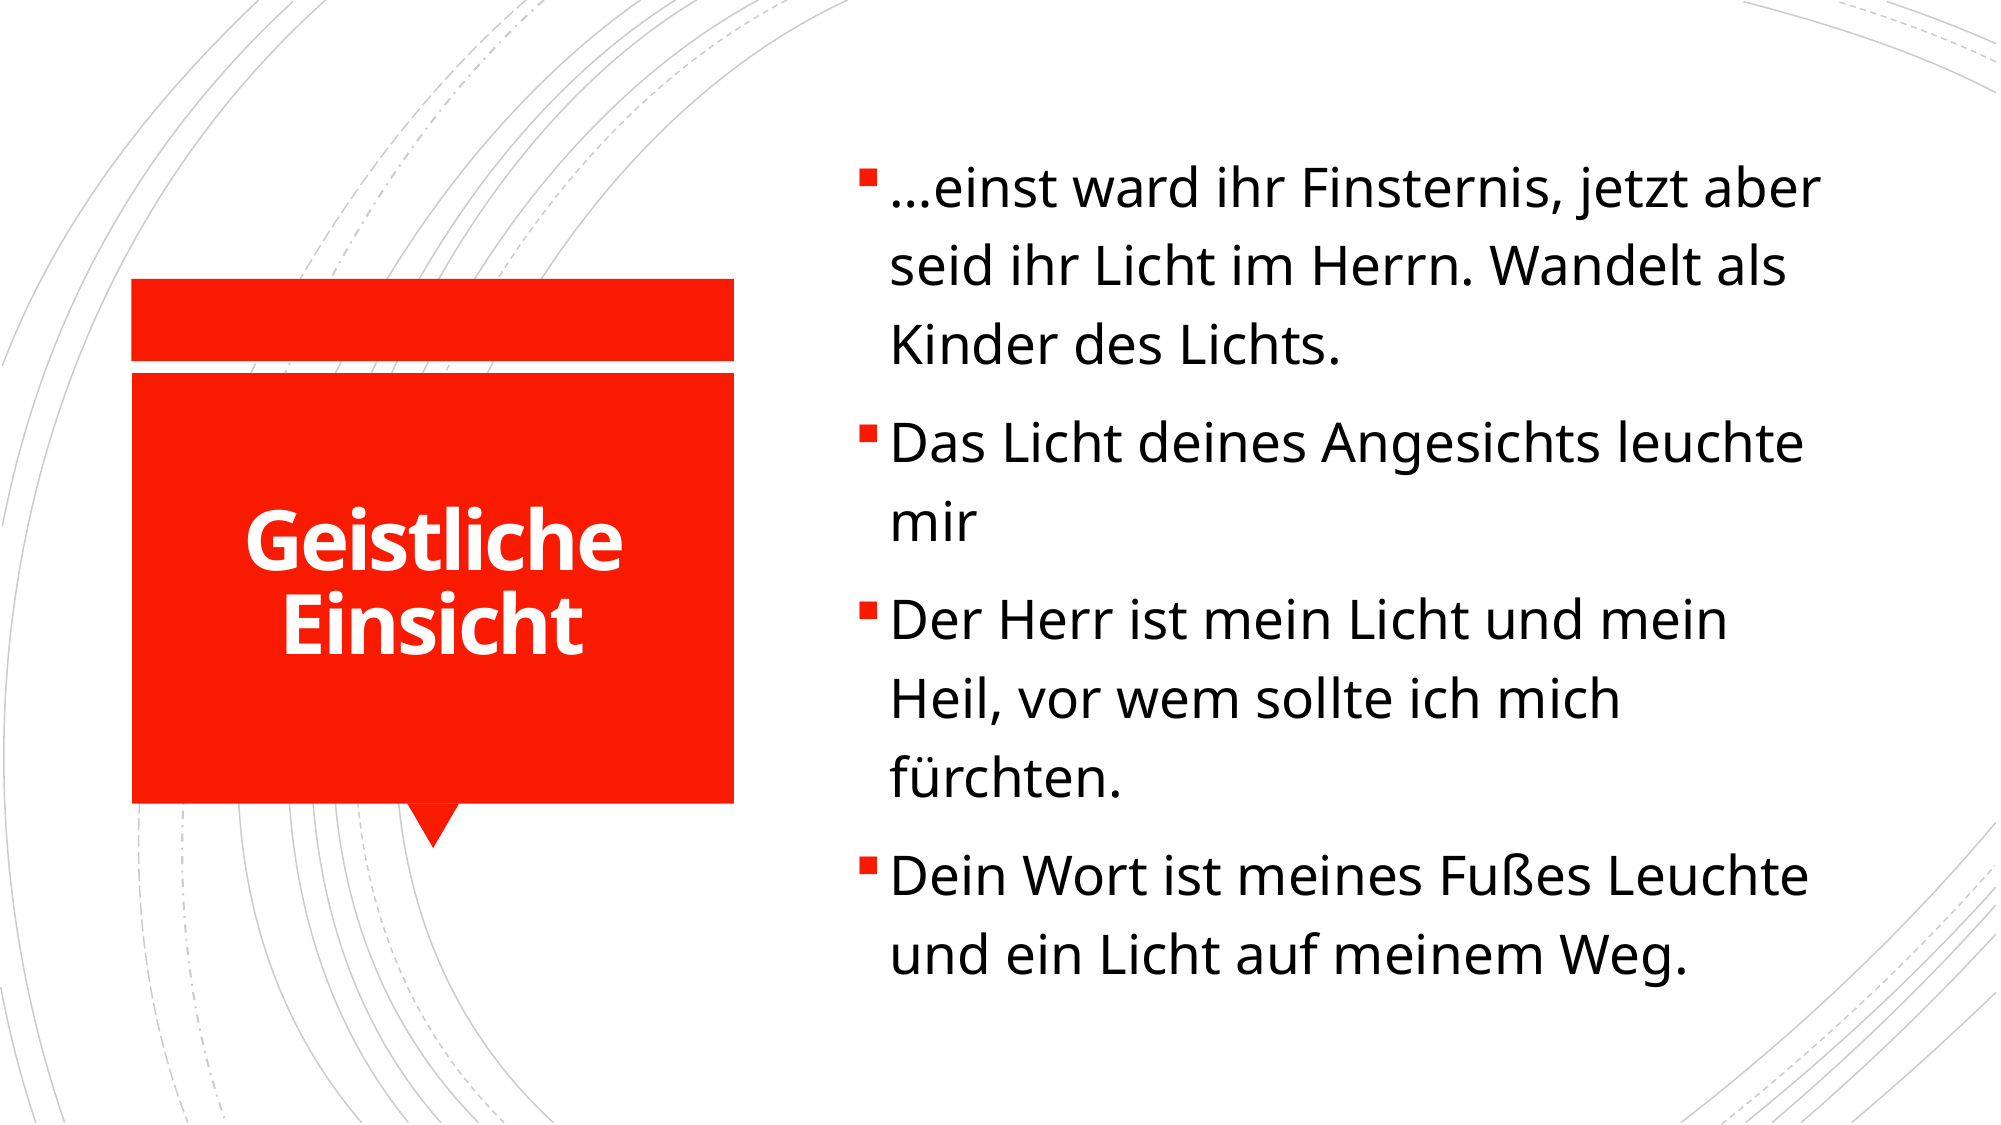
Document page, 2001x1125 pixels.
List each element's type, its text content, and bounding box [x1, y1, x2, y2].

list …einst ward ihr Finsternis, jetzt aber seid ihr Licht im Herrn. Wandelt als Kinder des Lichts. Das Licht deines Angesichts leuchte mir Der Herr ist mein Licht und mein Heil, vor wem sollte ich mich fürchten. Dein Wort ist meines Fußes Leuchte und ein Licht auf meinem Weg. [839, 131, 1871, 993]
title Geistliche Einsicht [145, 385, 720, 789]
